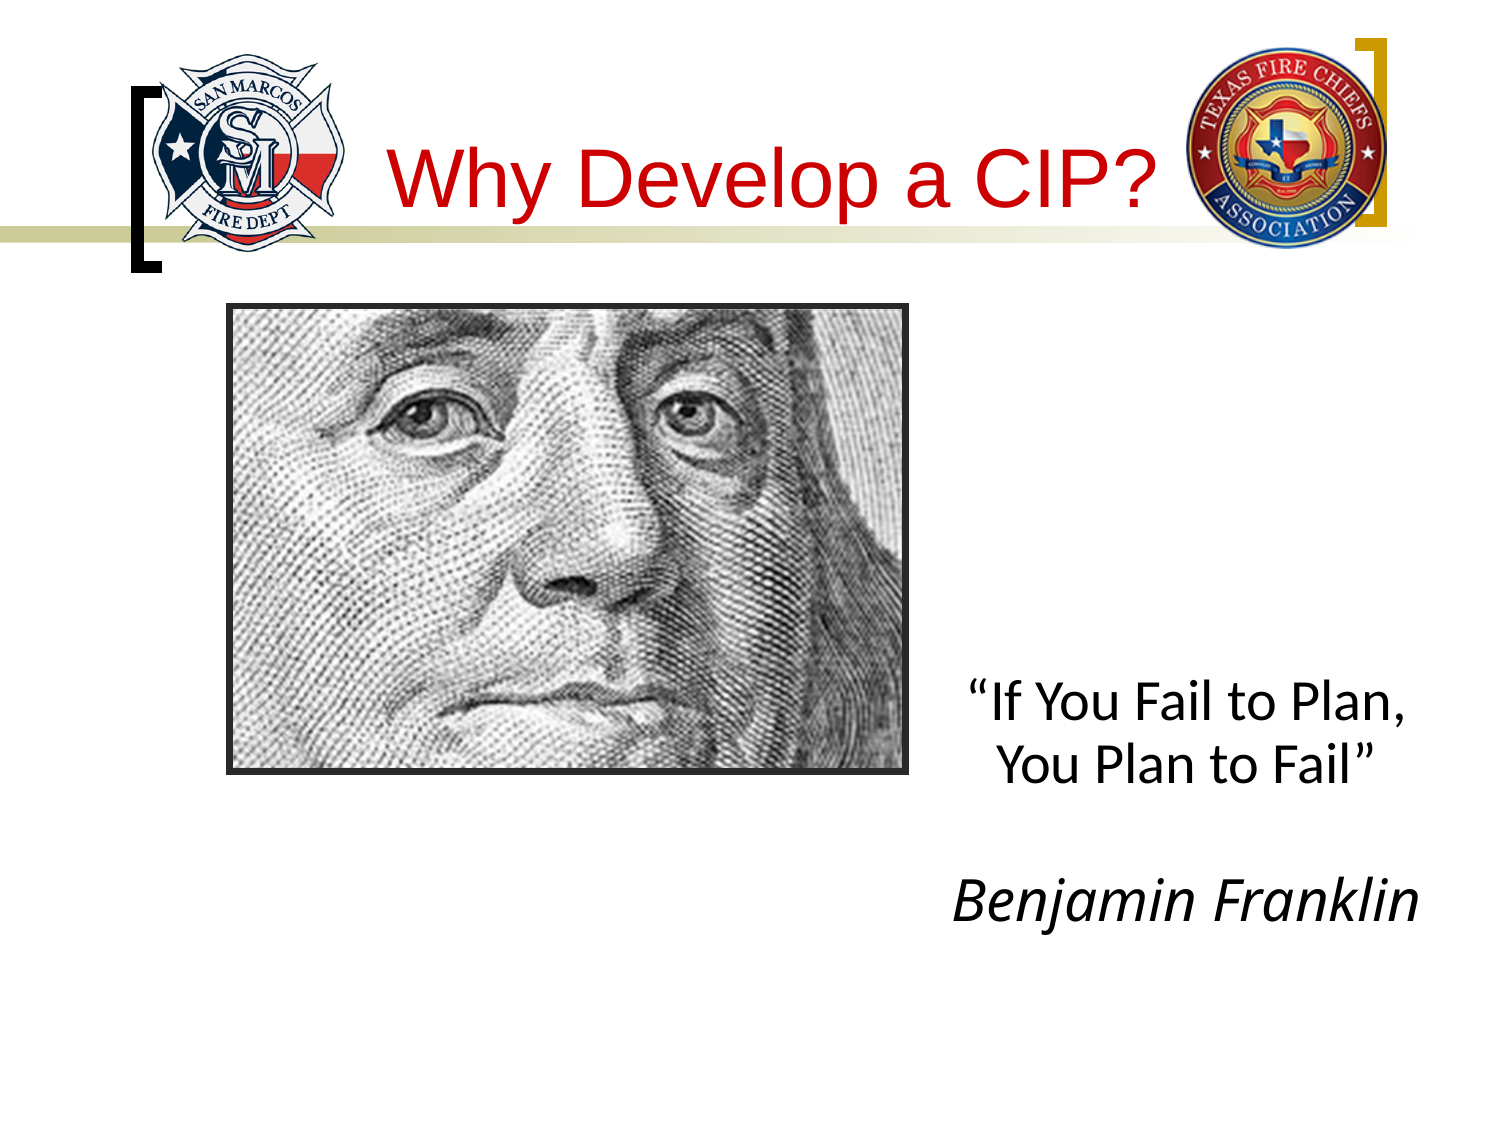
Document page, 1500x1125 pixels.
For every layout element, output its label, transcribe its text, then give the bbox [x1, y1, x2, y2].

picture [137, 45, 357, 266]
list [232, 309, 903, 769]
text_box “If You Fail to Plan, You Plan to Fail” Benjamin Franklin [932, 662, 1441, 987]
title Why Develop a CIP? [279, 0, 1266, 232]
picture [1186, 47, 1387, 250]
